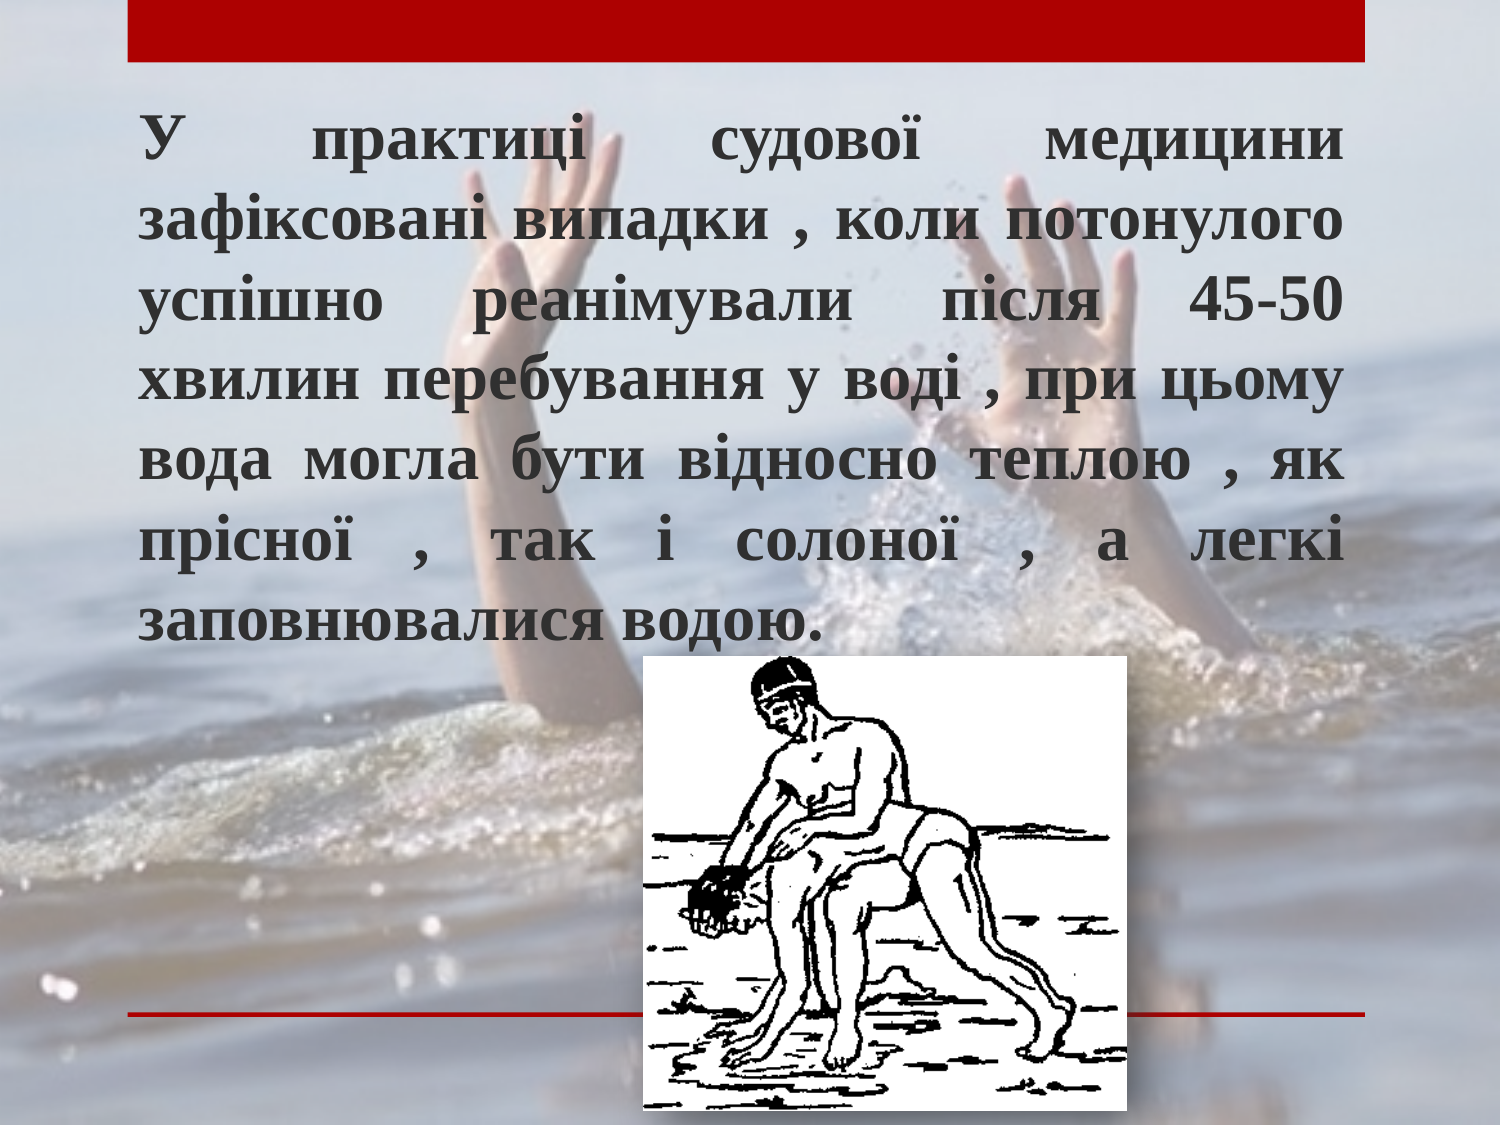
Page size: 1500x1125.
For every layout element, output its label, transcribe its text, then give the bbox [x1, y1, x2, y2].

picture [642, 656, 1127, 1112]
list У практиці судової медицини зафіксовані випадки , коли потонулого успішно реанімували після 45-50 хвилин перебування у воді , при цьому вода могла бути відносно теплою , як прісної , так і солоної , а легкі заповнювалися водою. [123, 54, 1362, 693]
